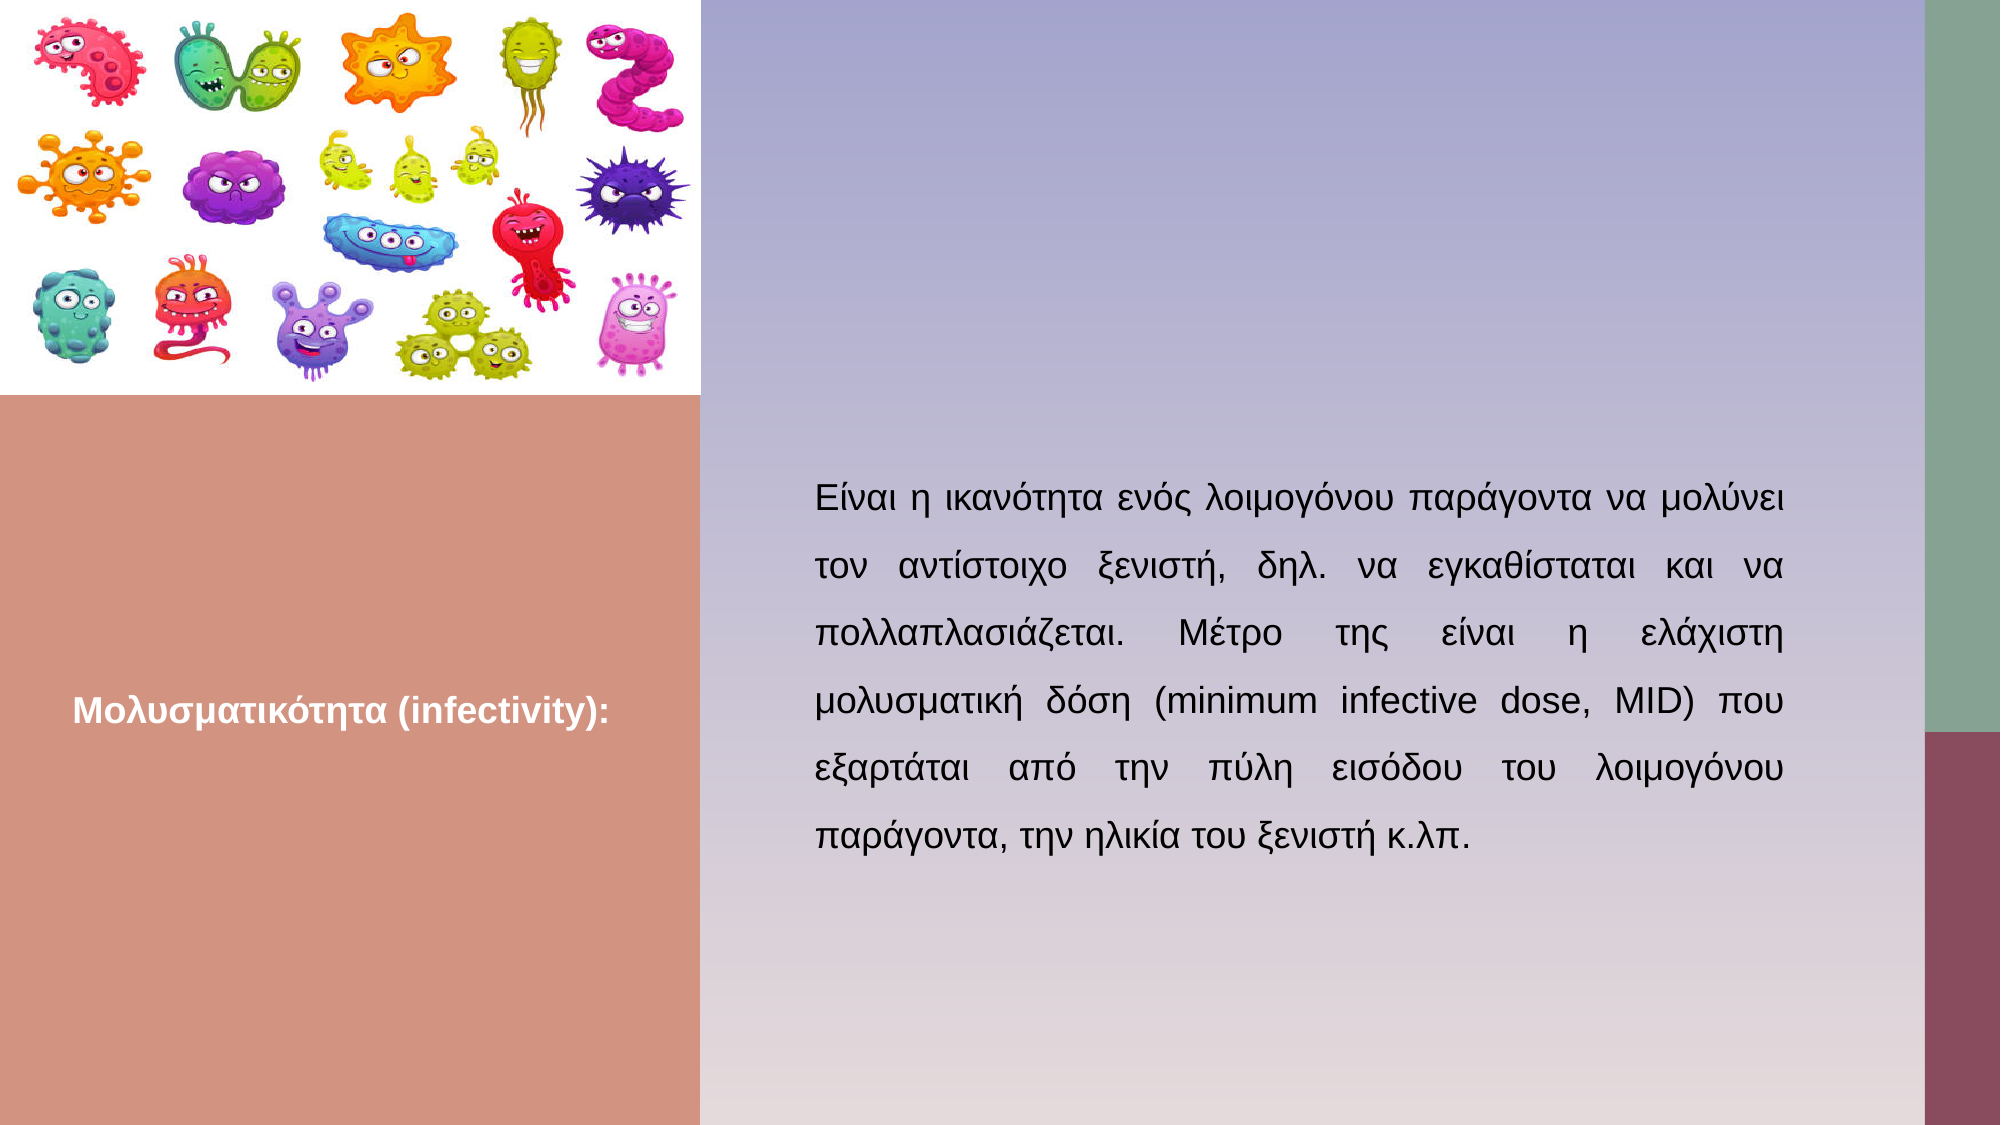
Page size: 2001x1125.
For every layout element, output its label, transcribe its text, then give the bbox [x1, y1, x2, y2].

text_box Eίναι η ικανότητα ενός λοιμογόνου παράγοντα να μολύνει τον αντίστοιχο ξενιστή, δηλ. να εγκαθίσταται και να πολλαπλασιάζεται. Μέτρο της είναι η ελάχιστη μολυσματική δόση (minimum infective dose, MID) που εξαρτάται από την πύλη εισόδου του λοιμογόνου παράγοντα, την ηλικία του ξενιστή κ.λπ. [799, 443, 1800, 864]
picture [0, 0, 701, 395]
list Μολυσματικότητα (infectivity): [57, 661, 626, 801]
